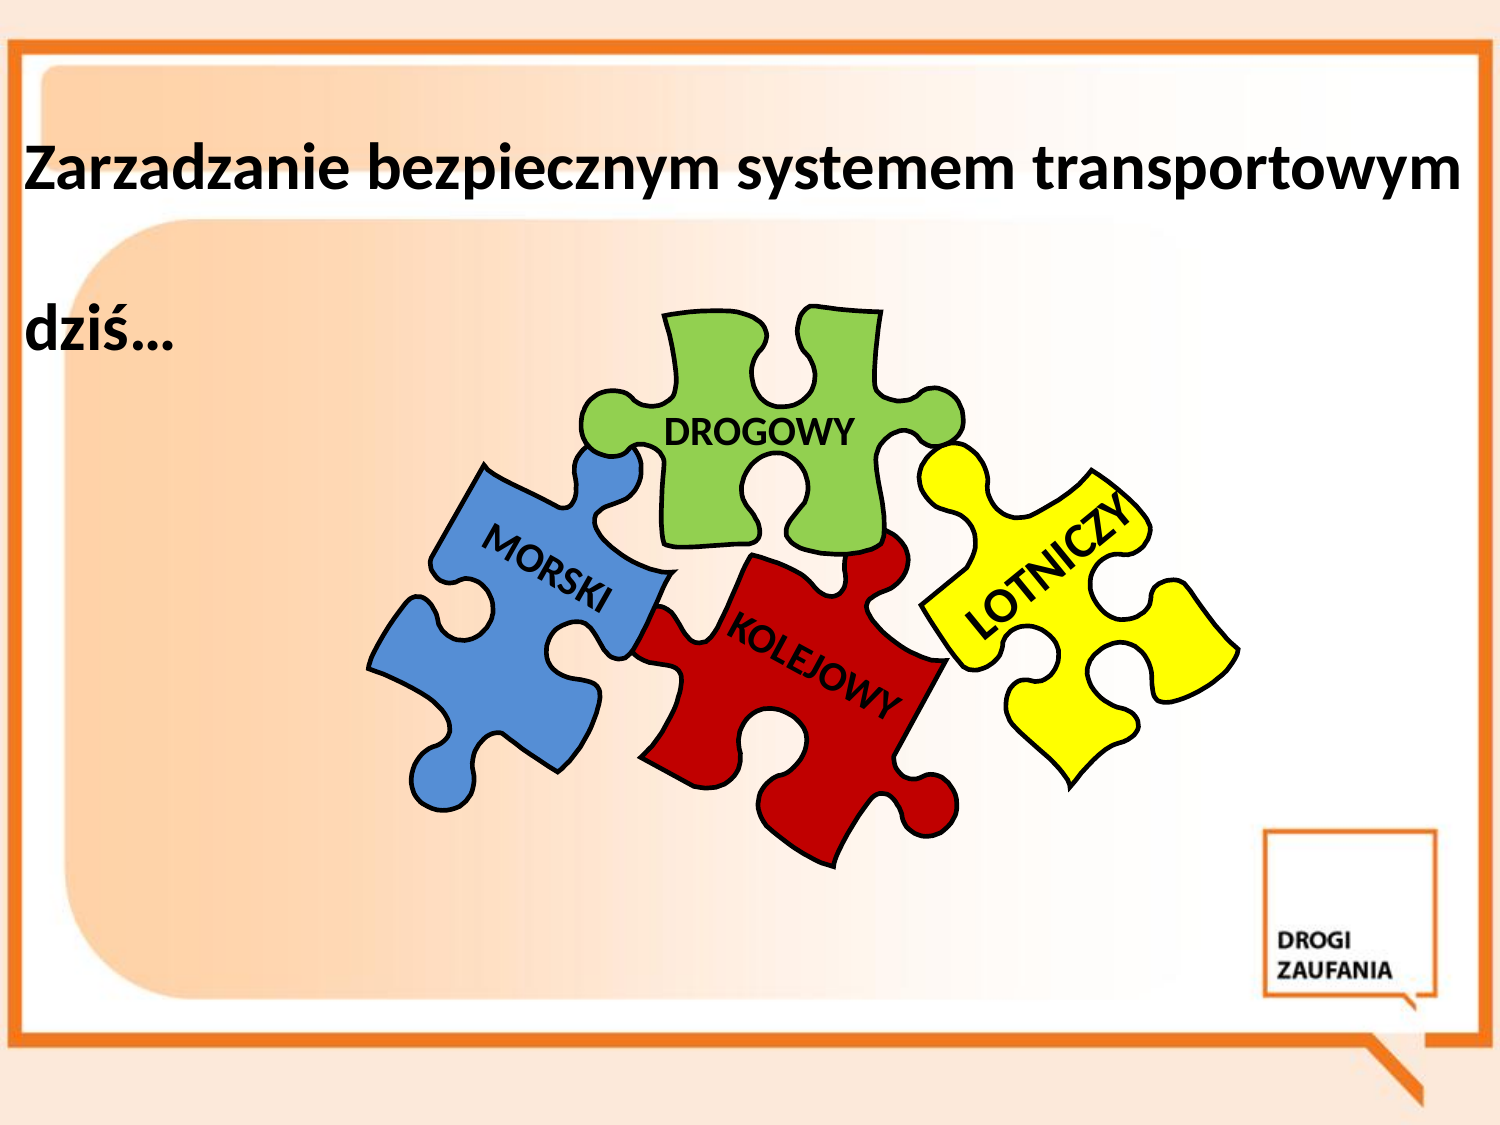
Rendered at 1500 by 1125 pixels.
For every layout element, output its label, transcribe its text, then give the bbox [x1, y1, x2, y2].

picture [0, 0, 1500, 1125]
text_box Zarzadzanie bezpiecznym systemem transportowym dziś… [9, 115, 1494, 371]
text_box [407, 305, 1167, 839]
